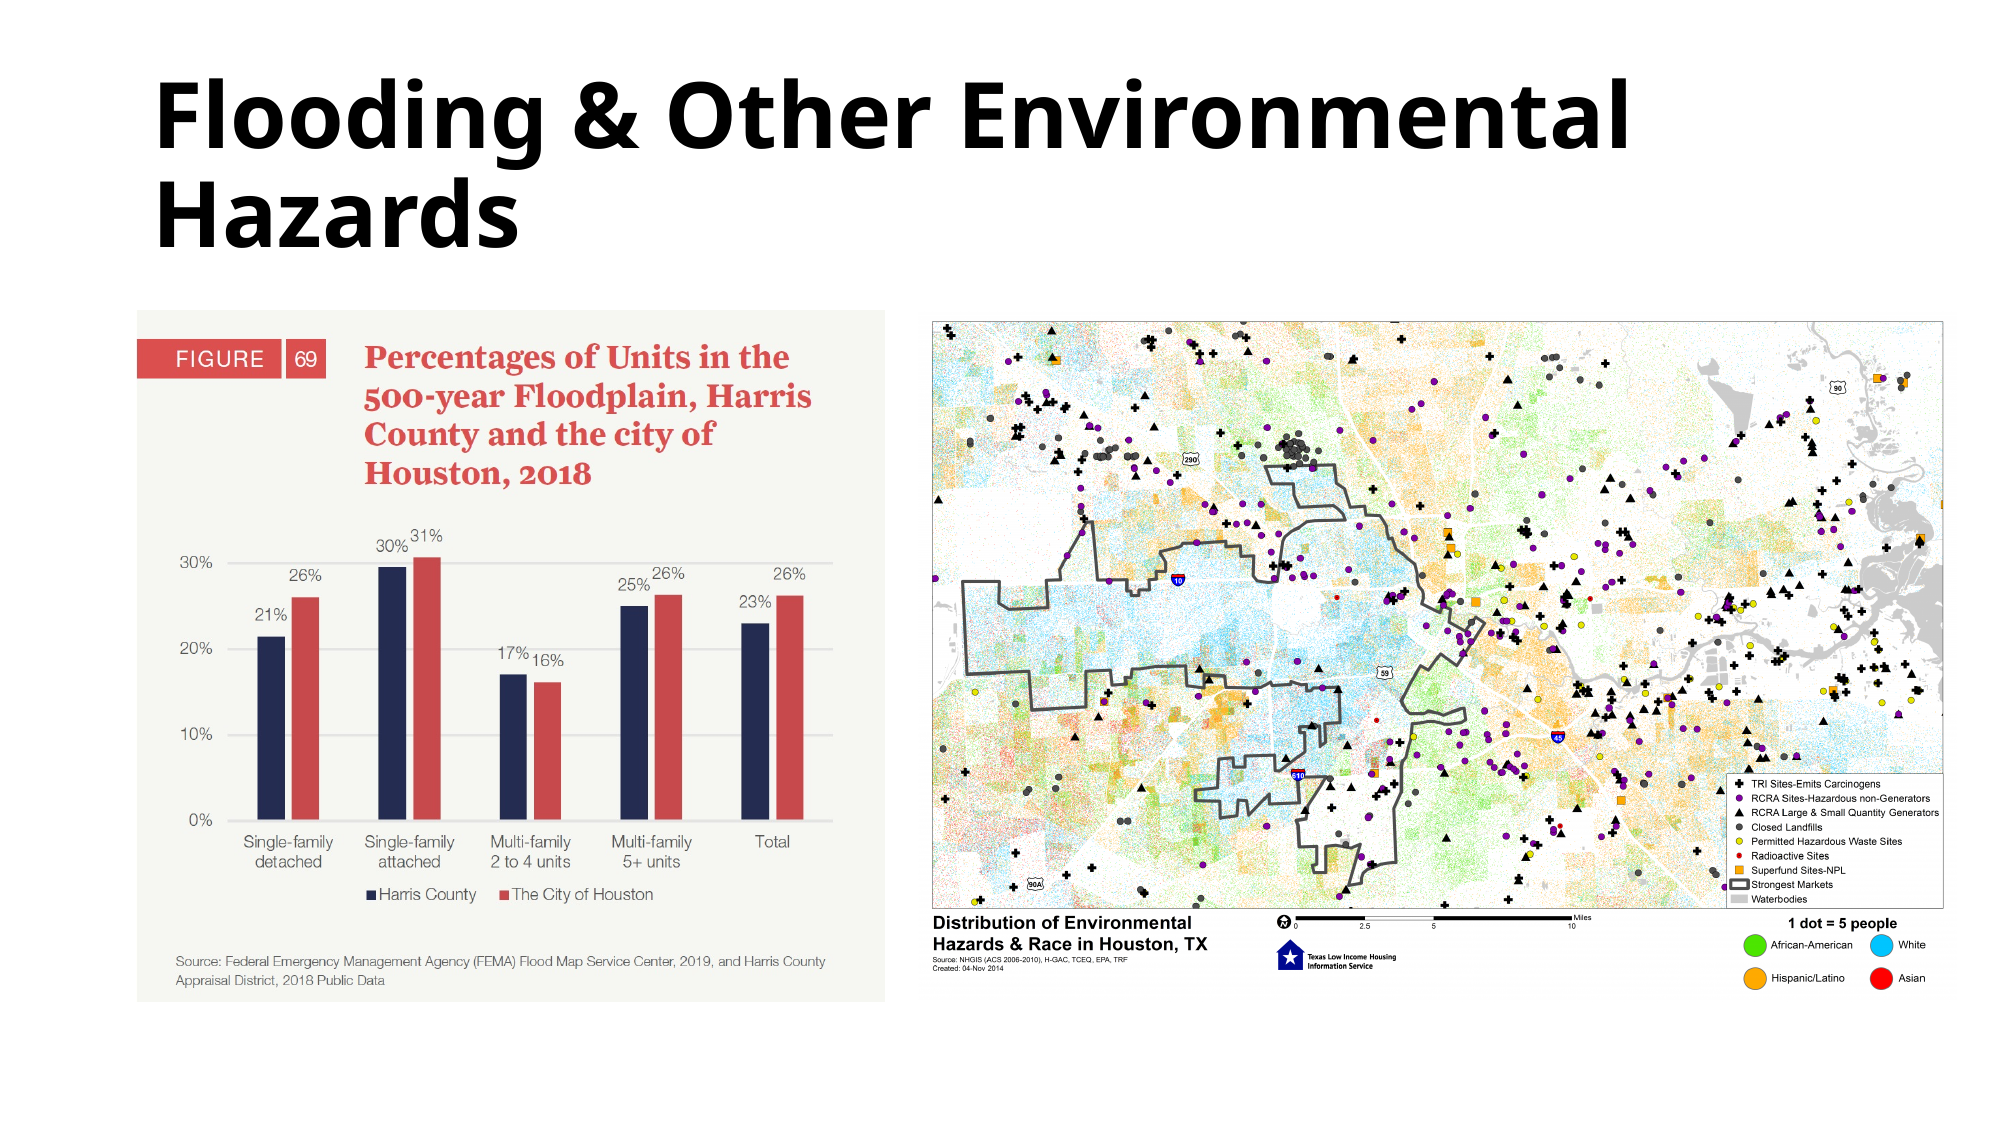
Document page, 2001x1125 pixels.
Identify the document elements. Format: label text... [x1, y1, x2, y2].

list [135, 310, 885, 1002]
title Flooding & Other Environmental Hazards [137, 59, 1863, 278]
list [918, 310, 1957, 1002]
